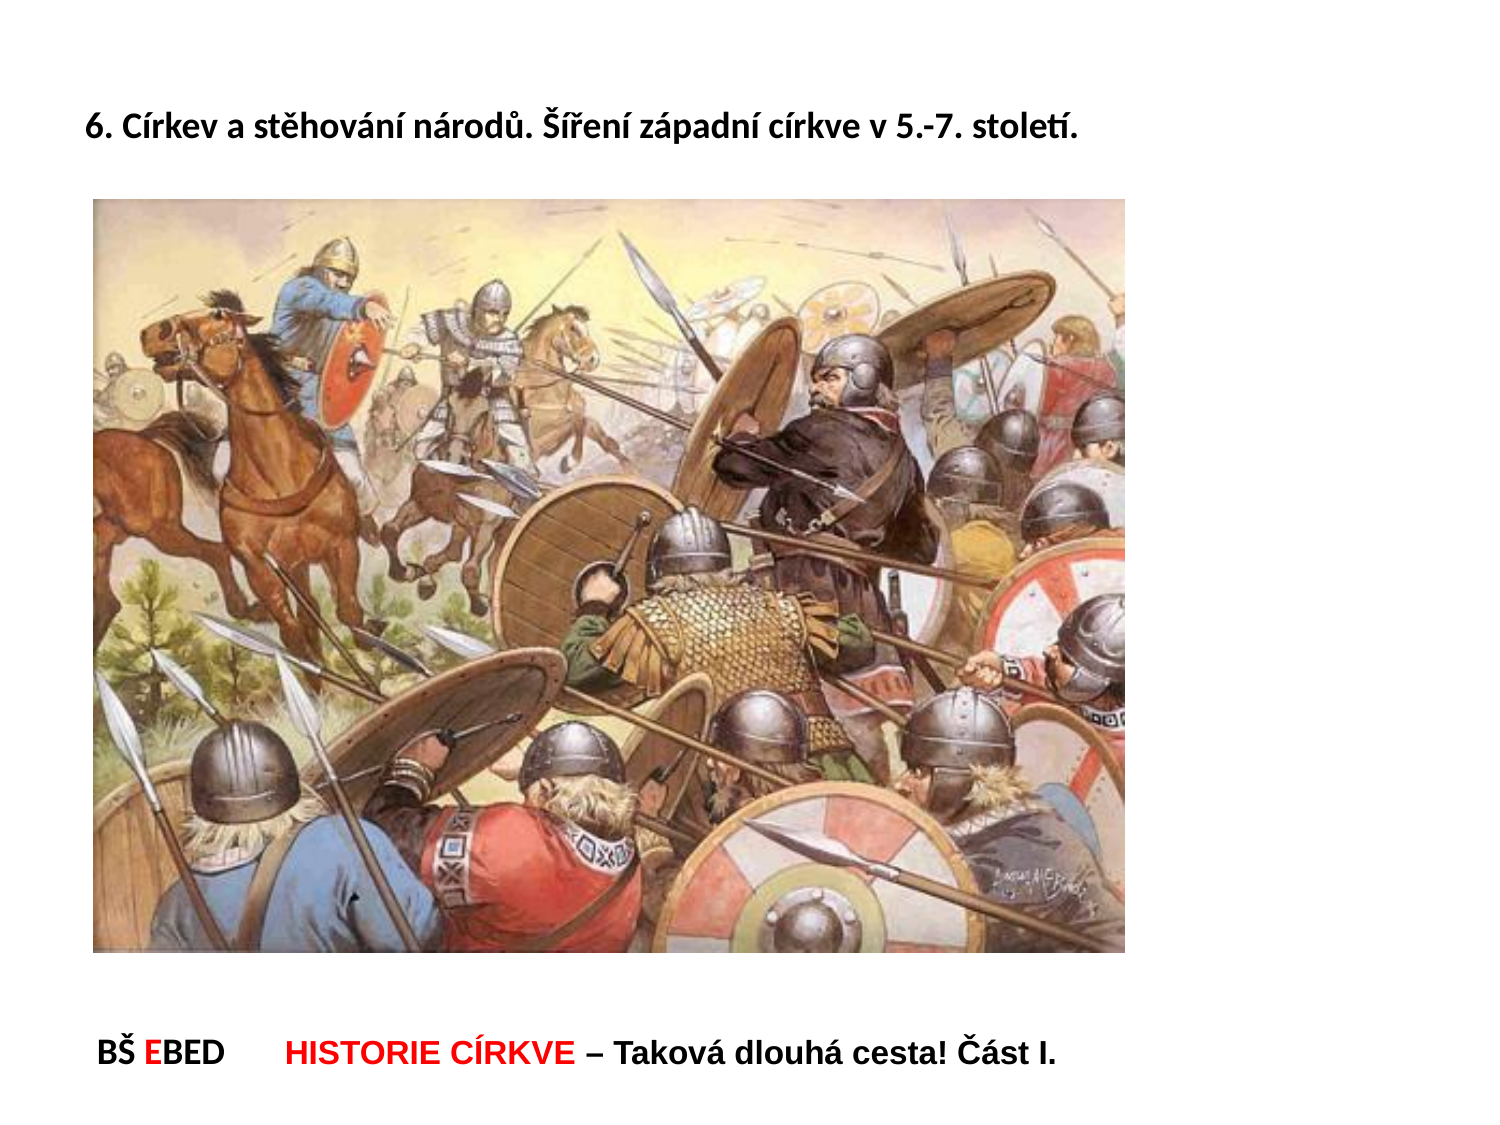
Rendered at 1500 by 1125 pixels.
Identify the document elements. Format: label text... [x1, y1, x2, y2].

picture [93, 198, 1126, 954]
text_box BŠ EBED HISTORIE CÍRKVE – Taková dlouhá cesta! Část I. [82, 1019, 1172, 1080]
text_box 6. Církev a stěhování národů. Šíření západní církve v 5.-7. století. [70, 93, 1161, 154]
